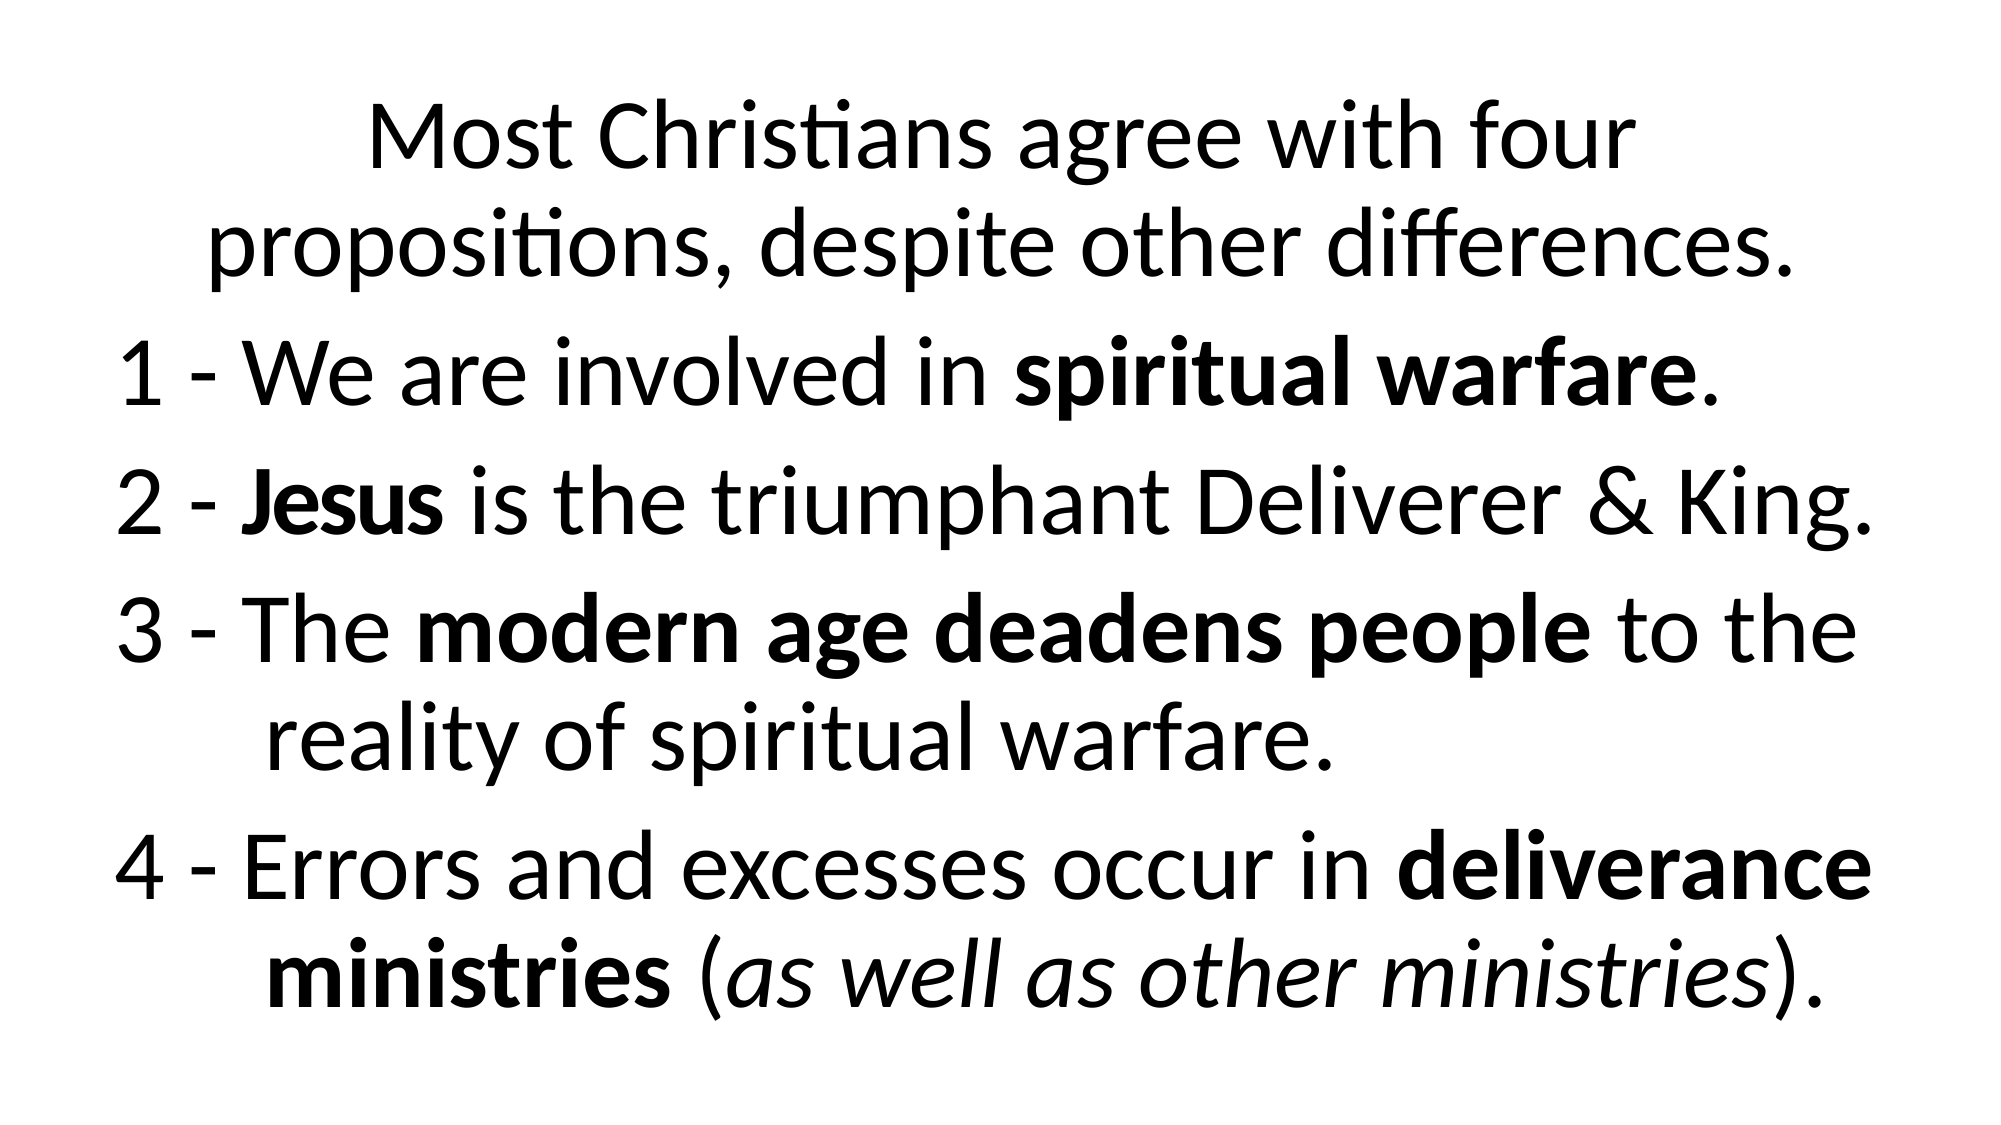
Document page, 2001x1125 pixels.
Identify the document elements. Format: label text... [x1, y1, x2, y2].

subtitle Most Christians agree with four propositions, despite other differences. 1 - We are involved in spiritual warfare. 2 - Jesus is the triumphant Deliverer & King. 3 - The modern age deadens people to the reality of spiritual warfare. 4 - Errors and excesses occur in deliverance ministries (as well as other ministries). [99, 75, 1905, 1062]
